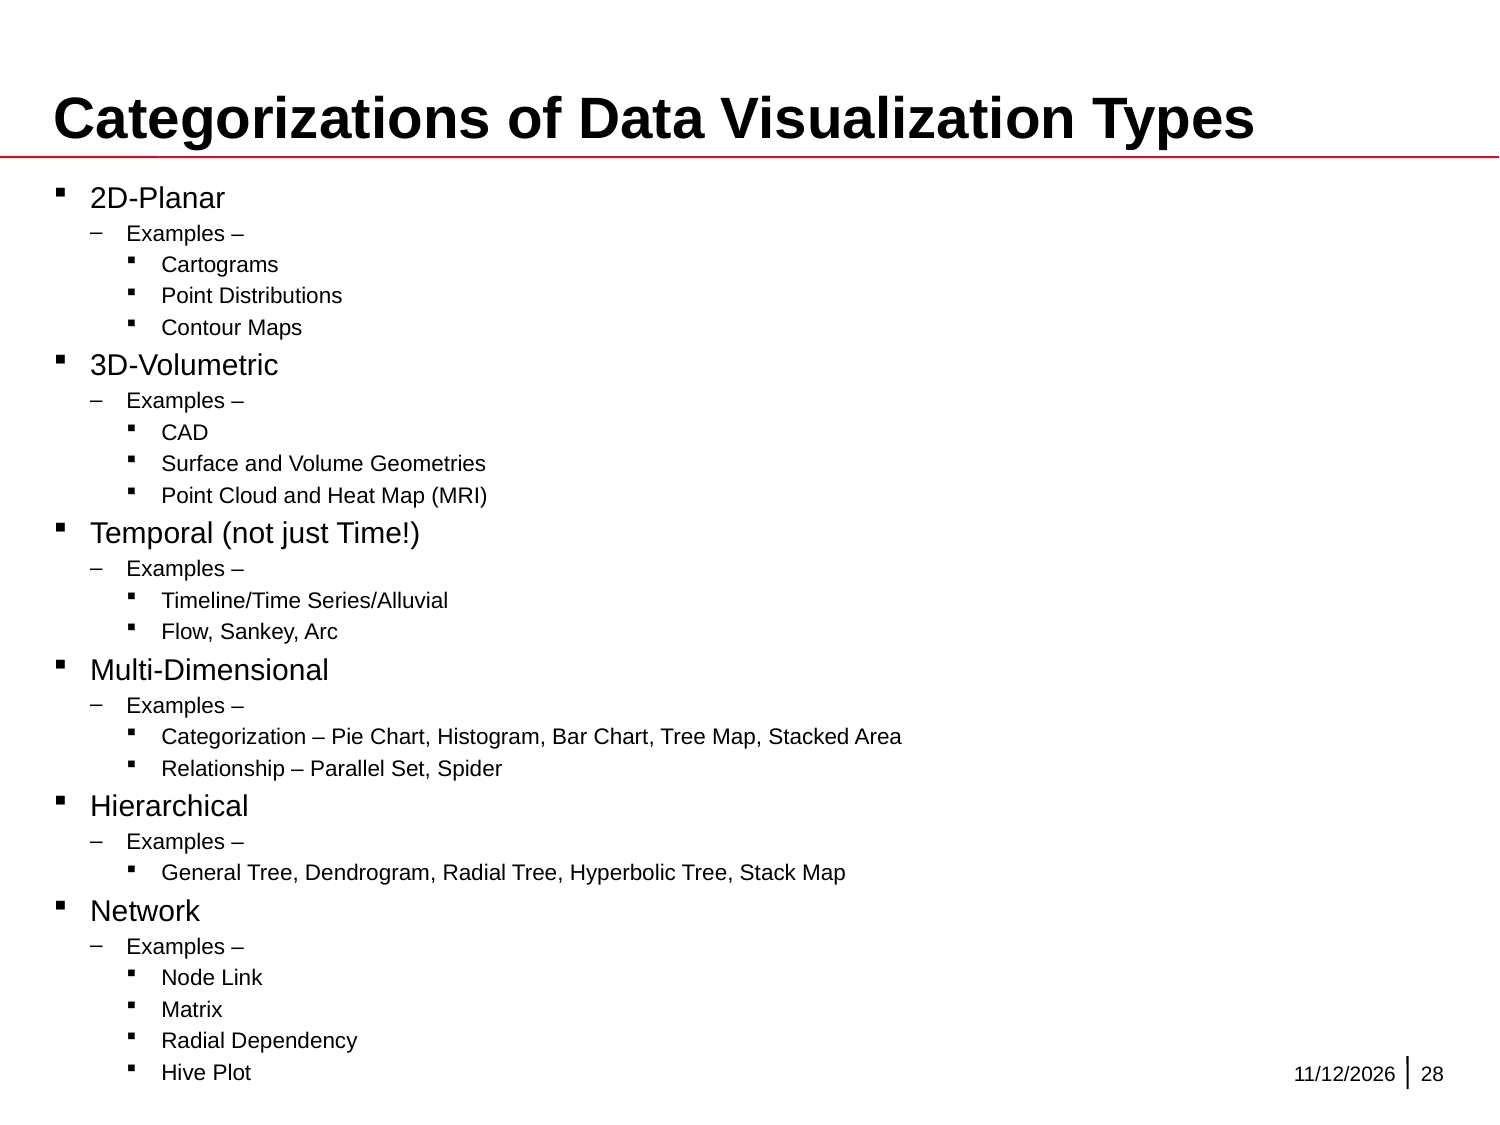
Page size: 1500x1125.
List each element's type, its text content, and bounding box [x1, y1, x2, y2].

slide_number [1045, 1042, 1396, 1103]
slide_number 28 [1420, 1042, 1490, 1103]
title Categorizations of Data Visualization Types [38, 45, 1317, 158]
list 2D-Planar Examples – Cartograms Point Distributions Contour Maps 3D-Volumetric Examples – CAD Surface and Volume Geometries Point Cloud and Heat Map (MRI) Temporal (not just Time!) Examples – Timeline/Time Series/Alluvial Flow, Sankey, Arc Multi-Dimensional Examples – Categorization – Pie Chart, Histogram, Bar Chart, Tree Map, Stacked Area Relationship – Parallel Set, Spider Hierarchical Examples – General Tree, Dendrogram, Radial Tree, Hyperbolic Tree, Stack Map Network Examples – Node Link Matrix Radial Dependency Hive Plot [38, 170, 1461, 1103]
